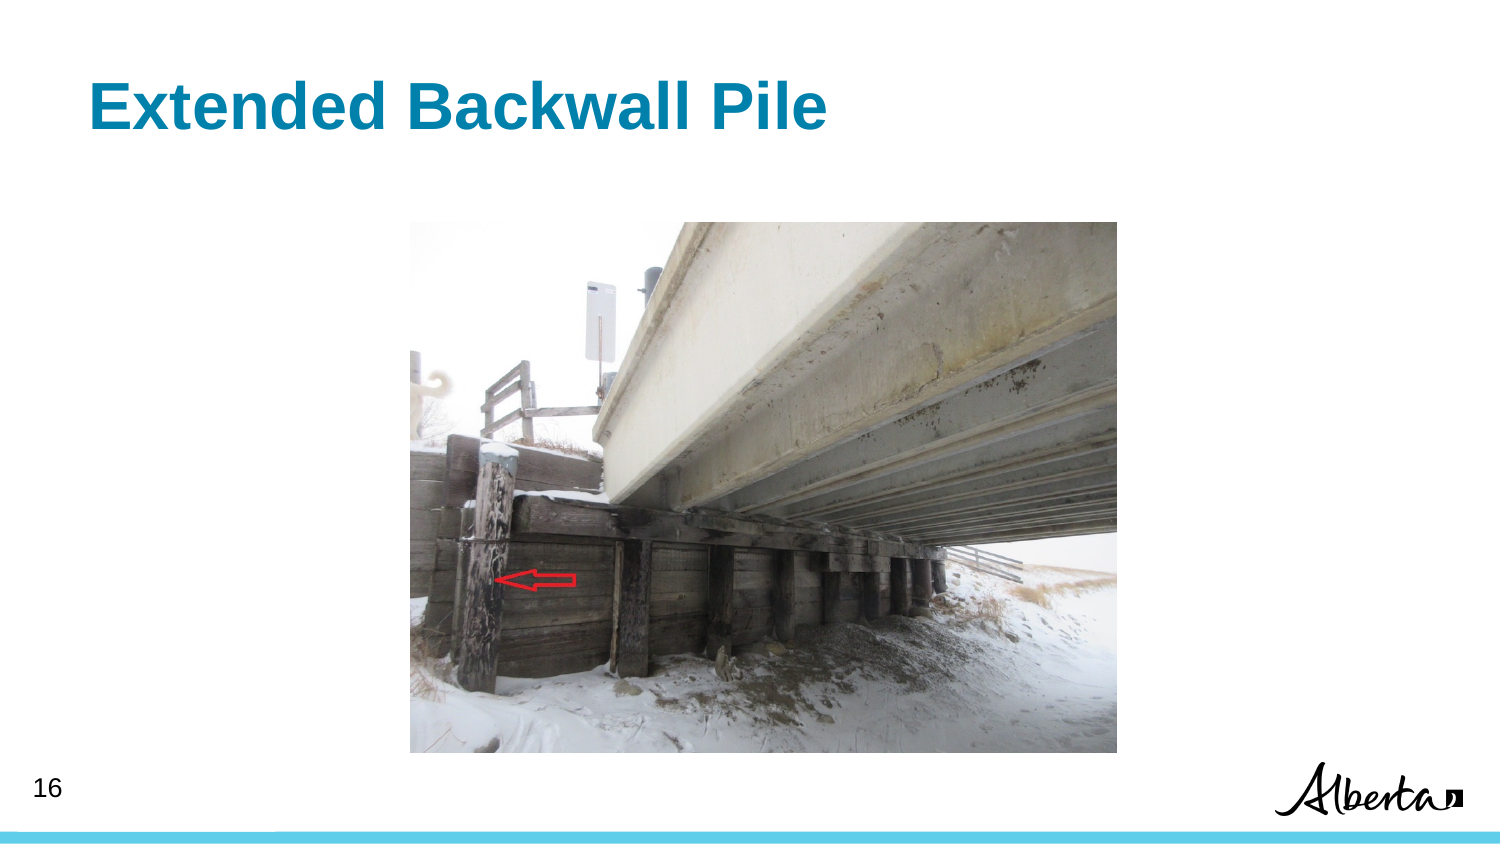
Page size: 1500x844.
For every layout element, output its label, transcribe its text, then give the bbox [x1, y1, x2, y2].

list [410, 222, 1117, 753]
title Extended Backwall Pile [88, 55, 1437, 141]
picture [1275, 762, 1463, 816]
slide_number 16 [17, 764, 356, 810]
